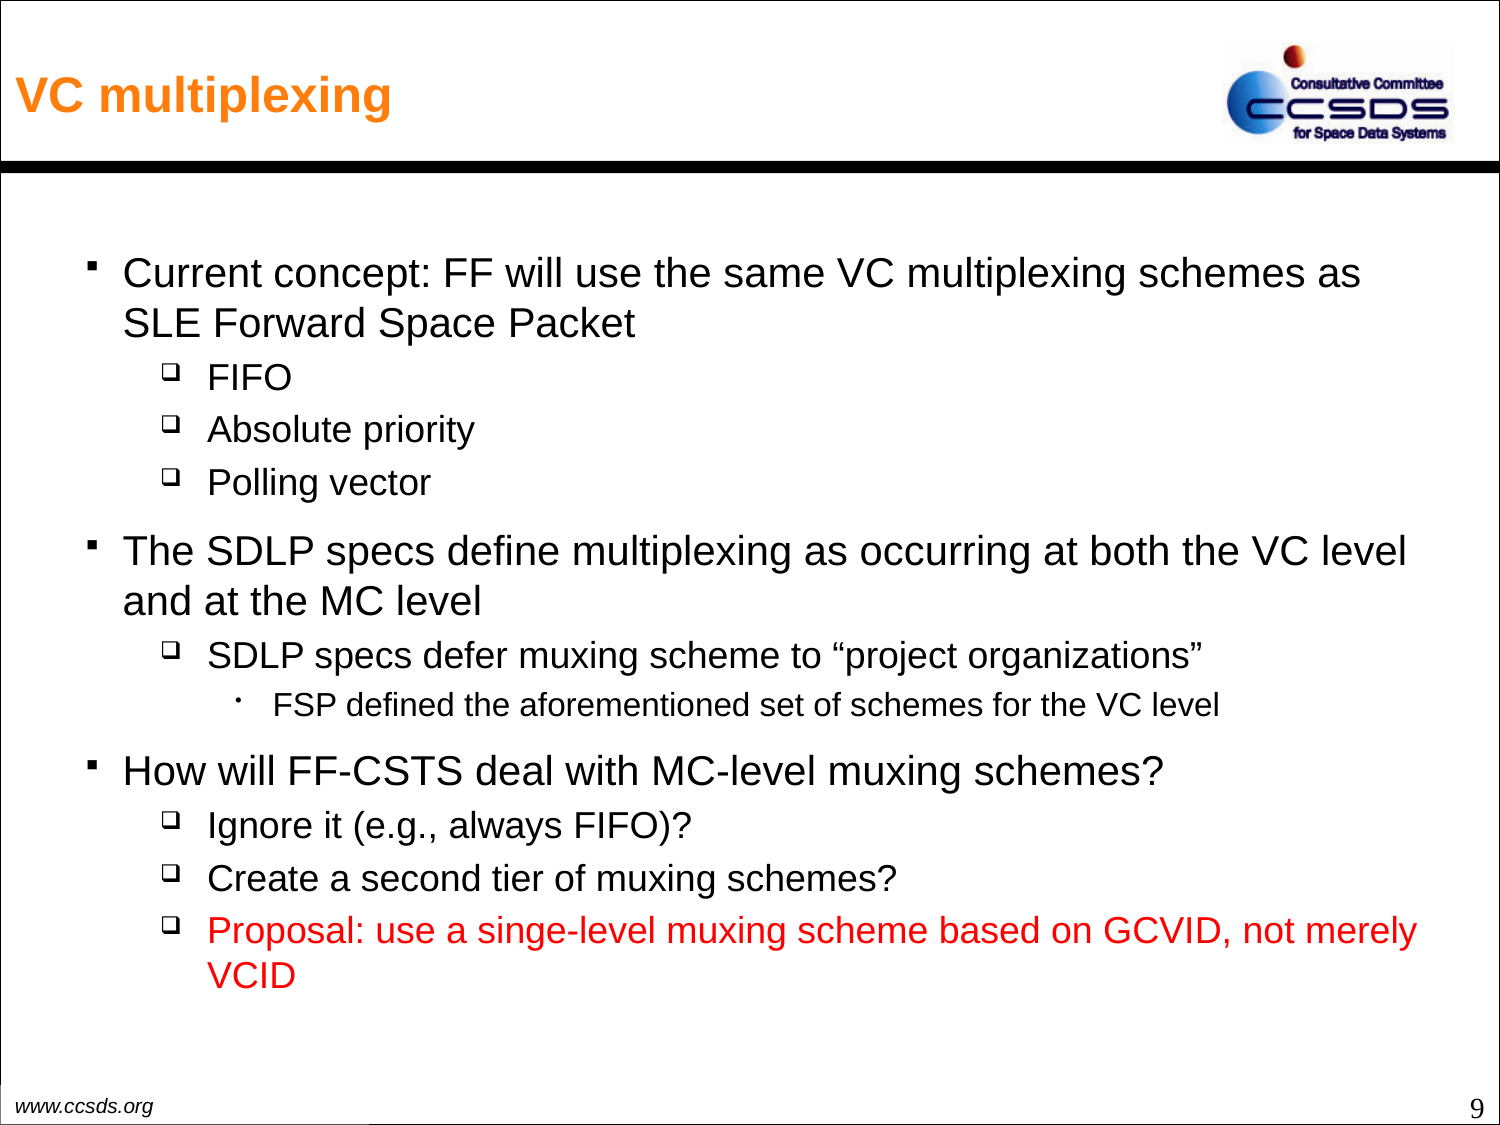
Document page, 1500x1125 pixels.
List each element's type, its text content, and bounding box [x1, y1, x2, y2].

list Current concept: FF will use the same VC multiplexing schemes as SLE Forward Space Packet FIFO Absolute priority Polling vector The SDLP specs define multiplexing as occurring at both the VC level and at the MC level SDLP specs defer muxing scheme to “project organizations” FSP defined the aforementioned set of schemes for the VC level How will FF-CSTS deal with MC-level muxing schemes? Ignore it (e.g., always FIFO)? Create a second tier of muxing schemes? Proposal: use a singe-level muxing scheme based on GCVID, not merely VCID [23, 198, 1455, 1054]
picture [1222, 42, 1454, 145]
slide_number 9 [1149, 1082, 1500, 1125]
title VC multiplexing [0, 42, 1022, 143]
